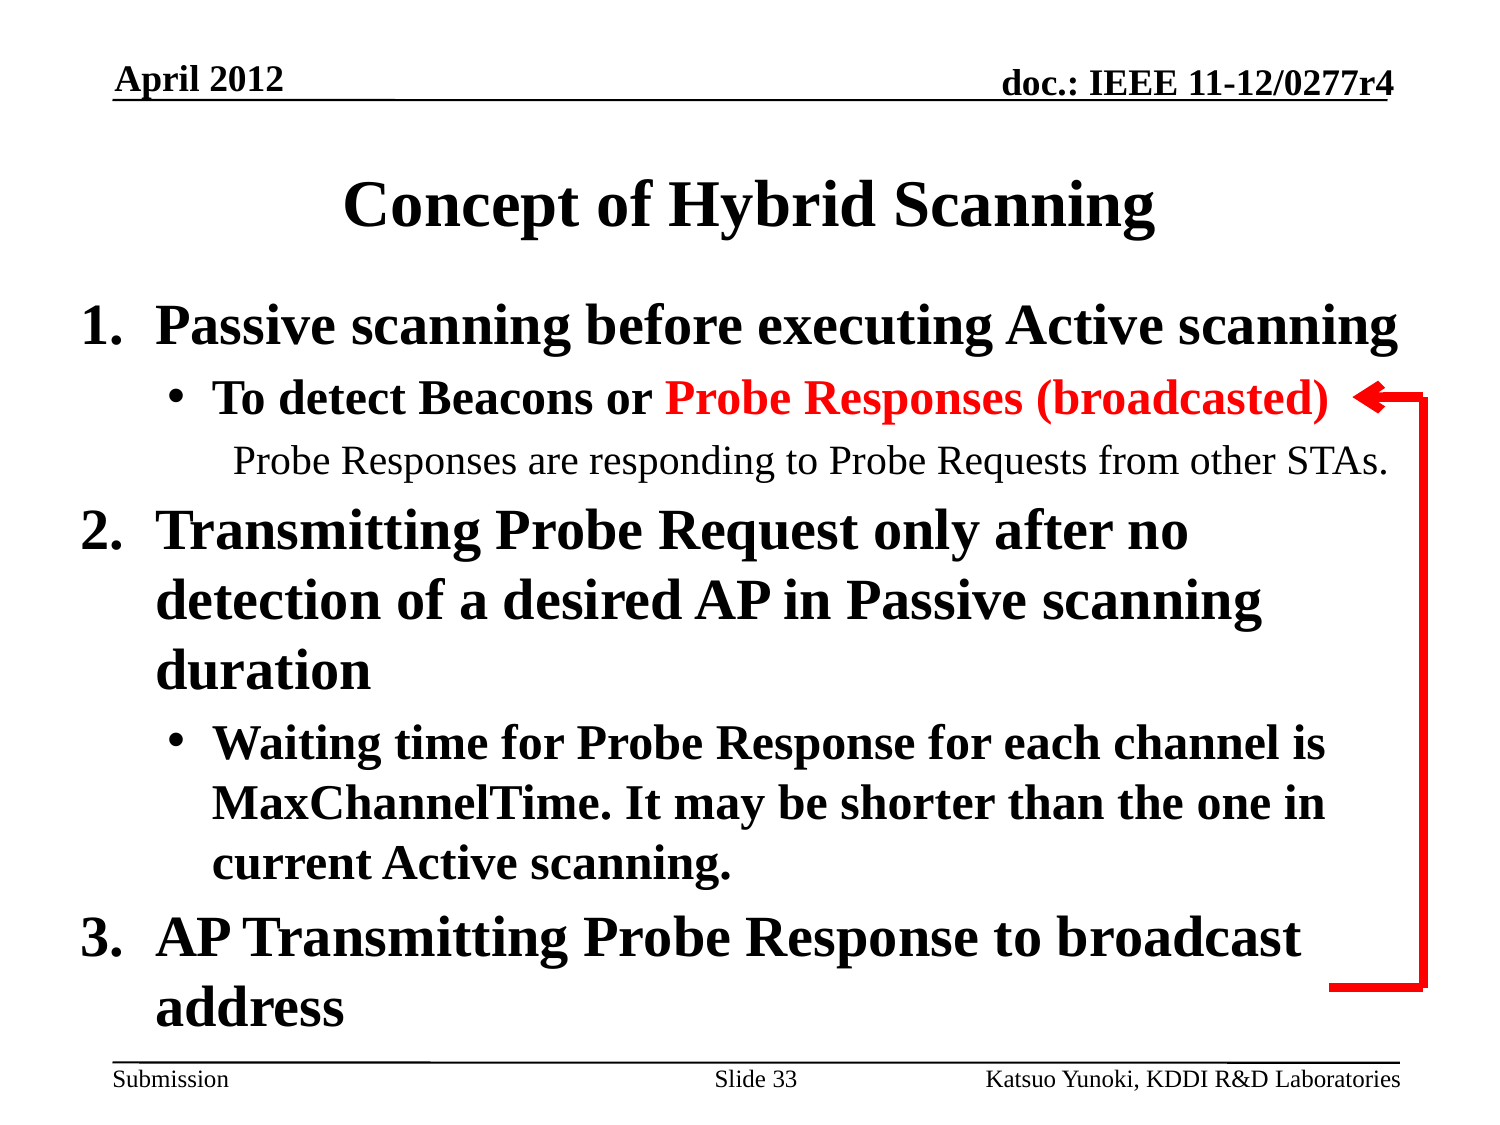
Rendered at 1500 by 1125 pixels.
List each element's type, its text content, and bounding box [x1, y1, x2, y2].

title Concept of Hybrid Scanning [112, 112, 1388, 278]
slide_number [114, 54, 540, 100]
footer Katsuo Yunoki, KDDI R&D Laboratories [902, 1061, 1402, 1093]
text_box Passive scanning before executing Active scanning To detect Beacons or Probe Responses (broadcasted) Probe Responses are responding to Probe Requests from other STAs. Transmitting Probe Request only after no detection of a desired AP in Passive scanning duration Waiting time for Probe Response for each channel is MaxChannelTime. It may be shorter than the one in current Active scanning. AP Transmitting Probe Response to broadcast address [64, 278, 1436, 954]
slide_number Slide 33 [712, 1061, 800, 1123]
